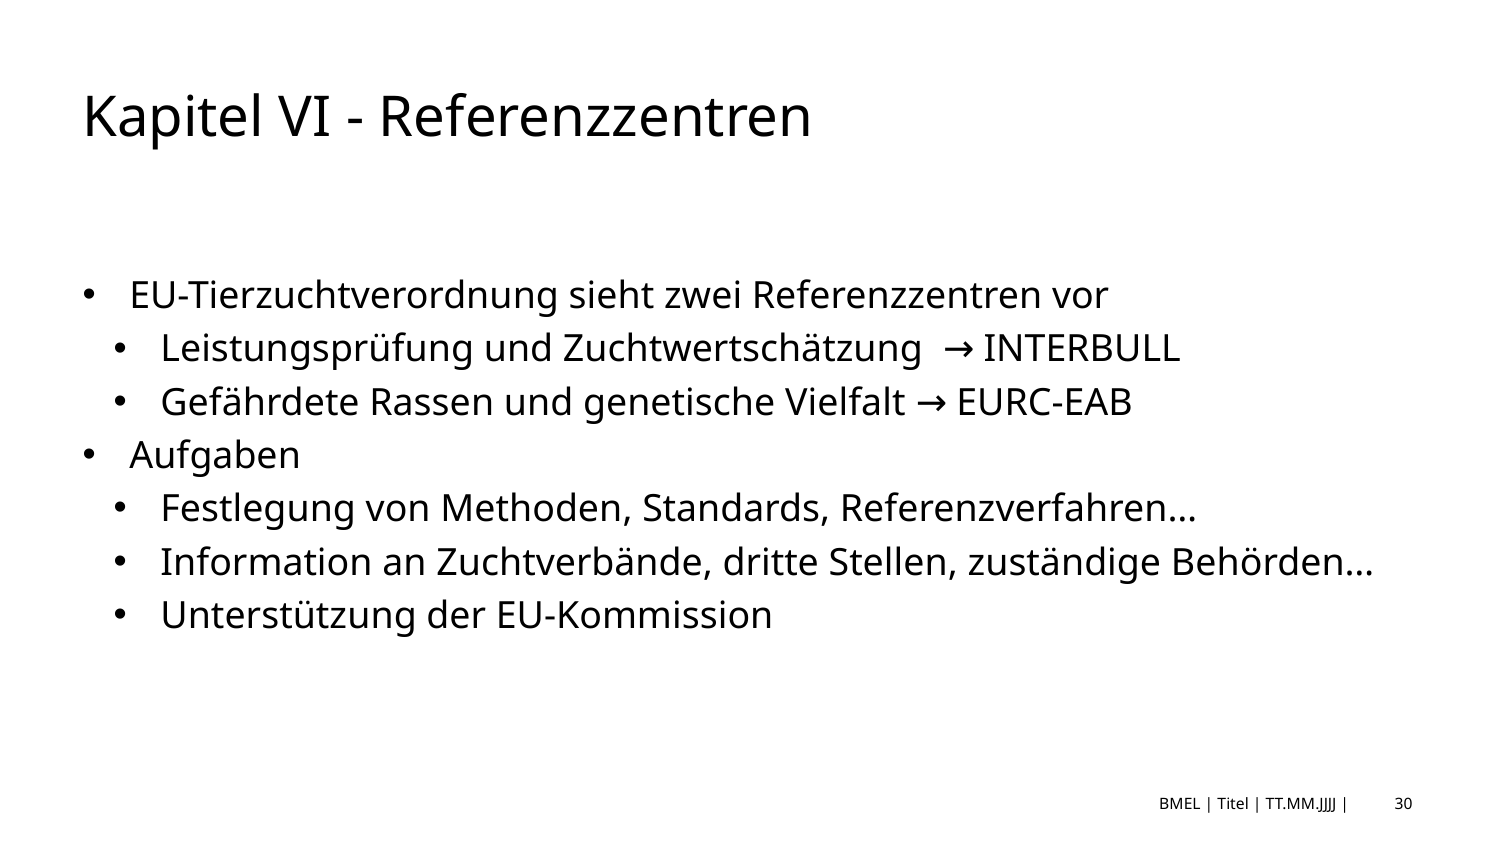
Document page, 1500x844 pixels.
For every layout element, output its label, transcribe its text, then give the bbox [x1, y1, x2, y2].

slide_number 30 [1379, 795, 1451, 815]
title Kapitel VI - Referenzzentren [82, 79, 1418, 210]
footer BMEL | Titel | TT.MM.JJJJ | [454, 795, 1365, 815]
list EU-Tierzuchtverordnung sieht zwei Referenzzentren vor Leistungsprüfung und Zuchtwertschätzung → INTERBULL Gefährdete Rassen und genetische Vielfalt → EURC-EAB Aufgaben Festlegung von Methoden, Standards, Referenzverfahren… Information an Zuchtverbände, dritte Stellen, zuständige Behörden… Unterstützung der EU-Kommission [82, 271, 1418, 709]
